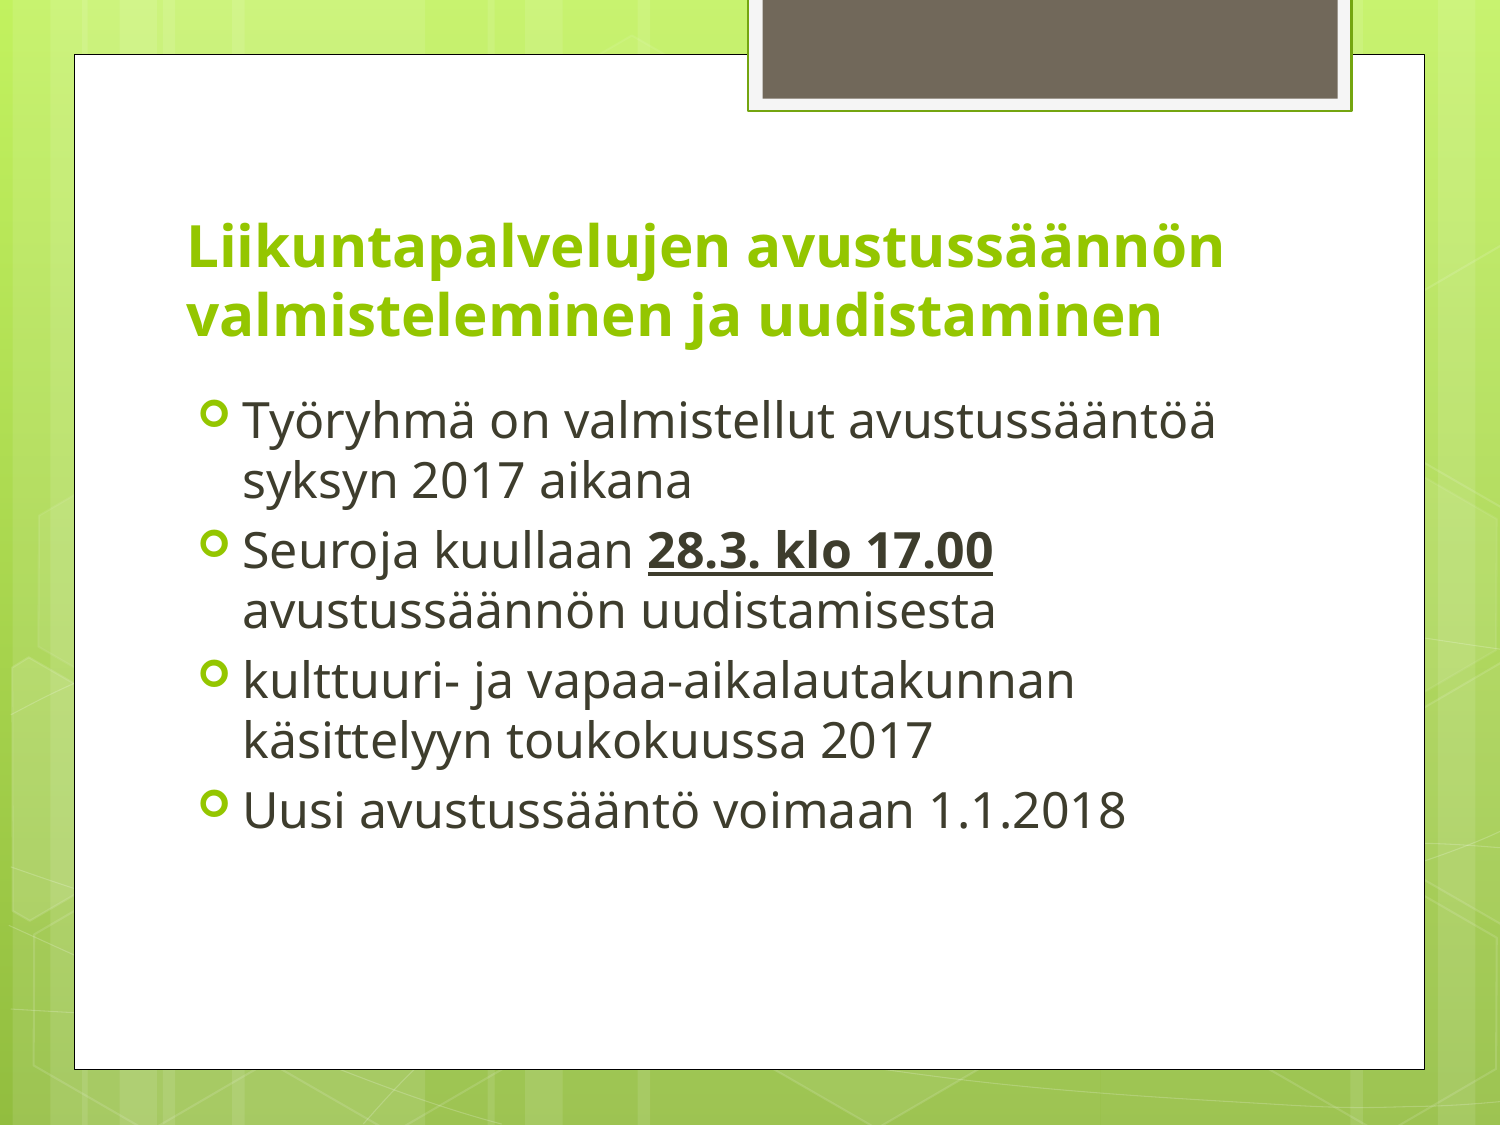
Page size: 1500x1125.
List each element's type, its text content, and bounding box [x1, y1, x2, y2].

list Työryhmä on valmistellut avustussääntöä syksyn 2017 aikana Seuroja kuullaan 28.3. klo 17.00 avustussäännön uudistamisesta kulttuuri- ja vapaa-aikalautakunnan käsittelyyn toukokuussa 2017 Uusi avustussääntö voimaan 1.1.2018 [171, 381, 1283, 957]
title Liikuntapalvelujen avustussäännön valmisteleminen ja uudistaminen [171, 168, 1324, 357]
